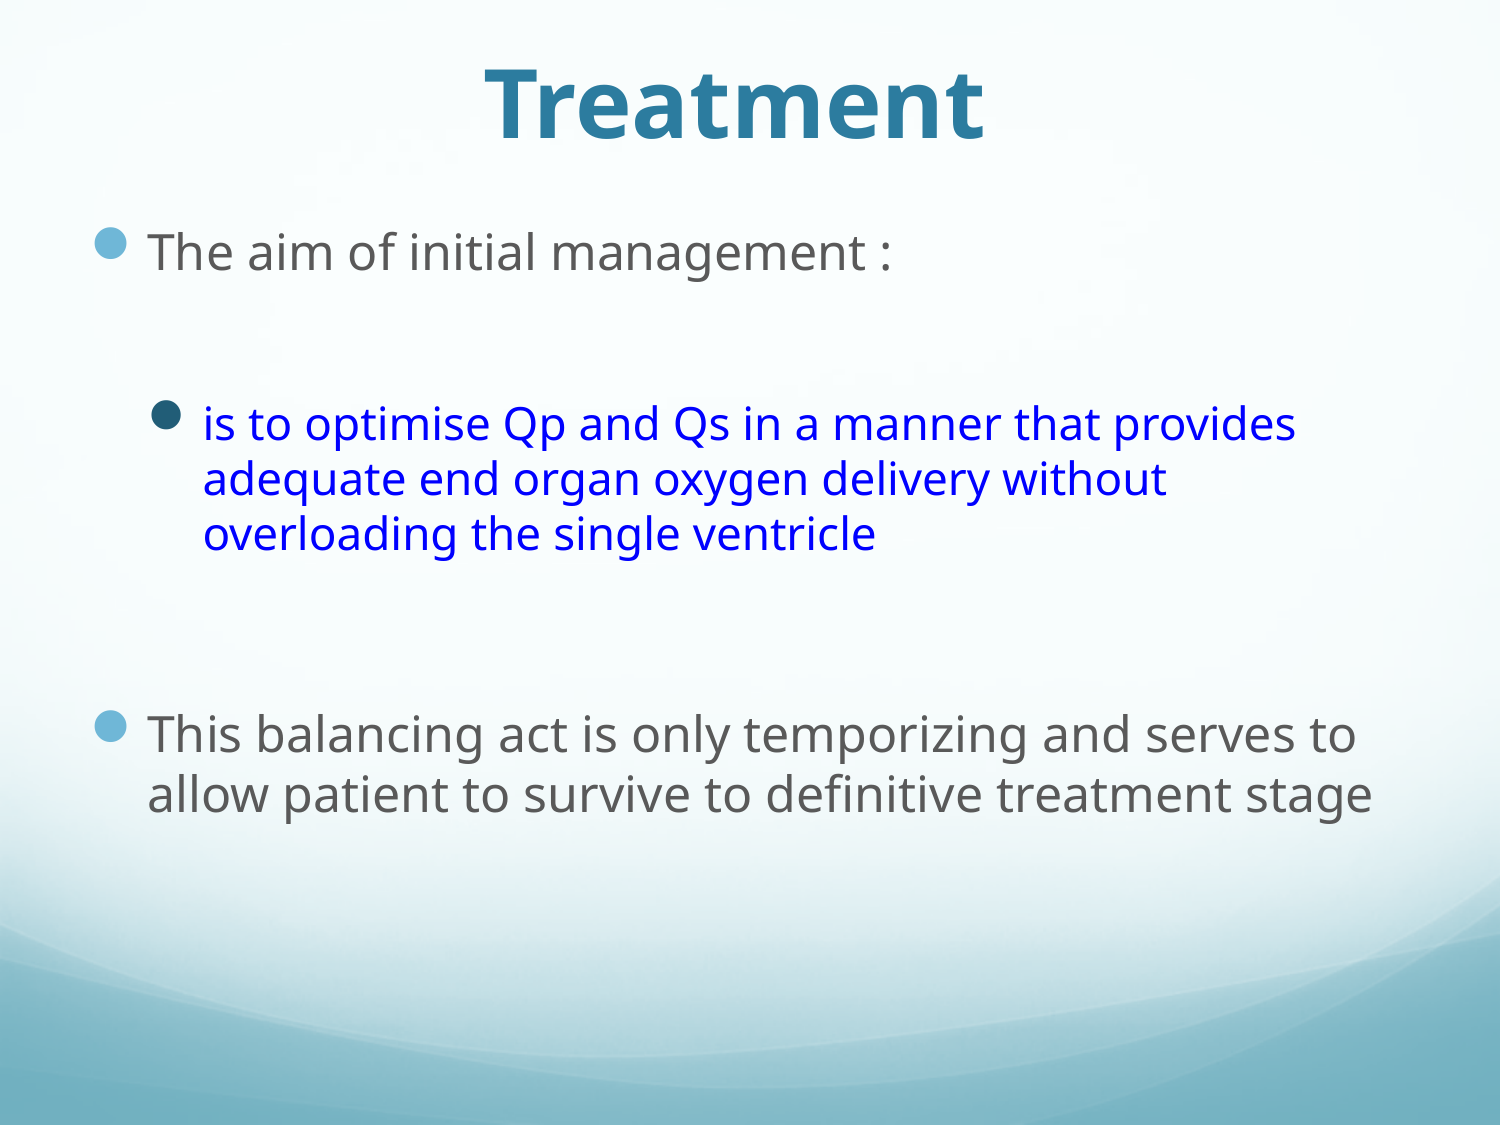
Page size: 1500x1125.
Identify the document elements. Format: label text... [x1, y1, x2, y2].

title Treatment [75, 21, 1395, 166]
list The aim of initial management : is to optimise Qp and Qs in a manner that provides adequate end organ oxygen delivery without overloading the single ventricle This balancing act is only temporizing and serves to allow patient to survive to definitive treatment stage [75, 212, 1425, 1054]
